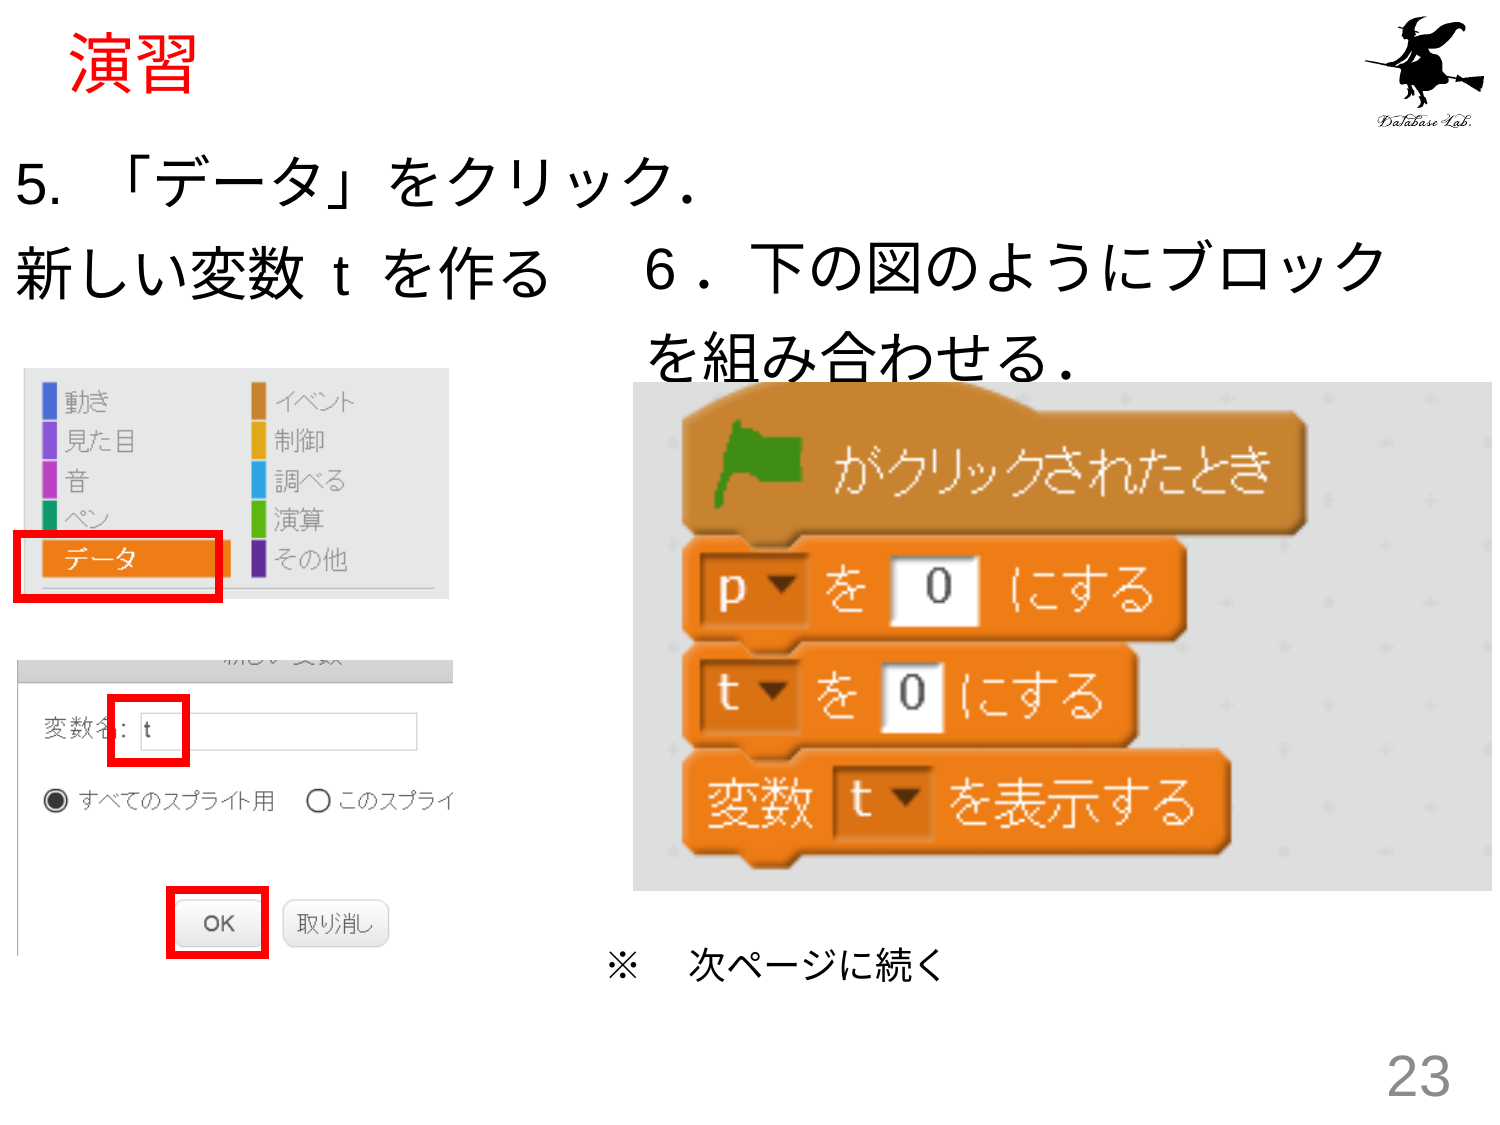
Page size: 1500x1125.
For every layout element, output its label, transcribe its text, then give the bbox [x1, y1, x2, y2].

picture [17, 660, 453, 956]
slide_number 23 [1129, 1042, 1467, 1103]
title 演習 [52, 28, 1441, 106]
list 5. 「データ」をクリック． 新しい変数 t を作る [0, 138, 1388, 1014]
picture [1362, 14, 1486, 130]
text_box 6．下の図のようにブロック を組み合わせる． [633, 225, 1460, 366]
picture [13, 368, 450, 599]
text_box ※ 次ページに続く [589, 934, 961, 996]
picture [632, 382, 1492, 891]
